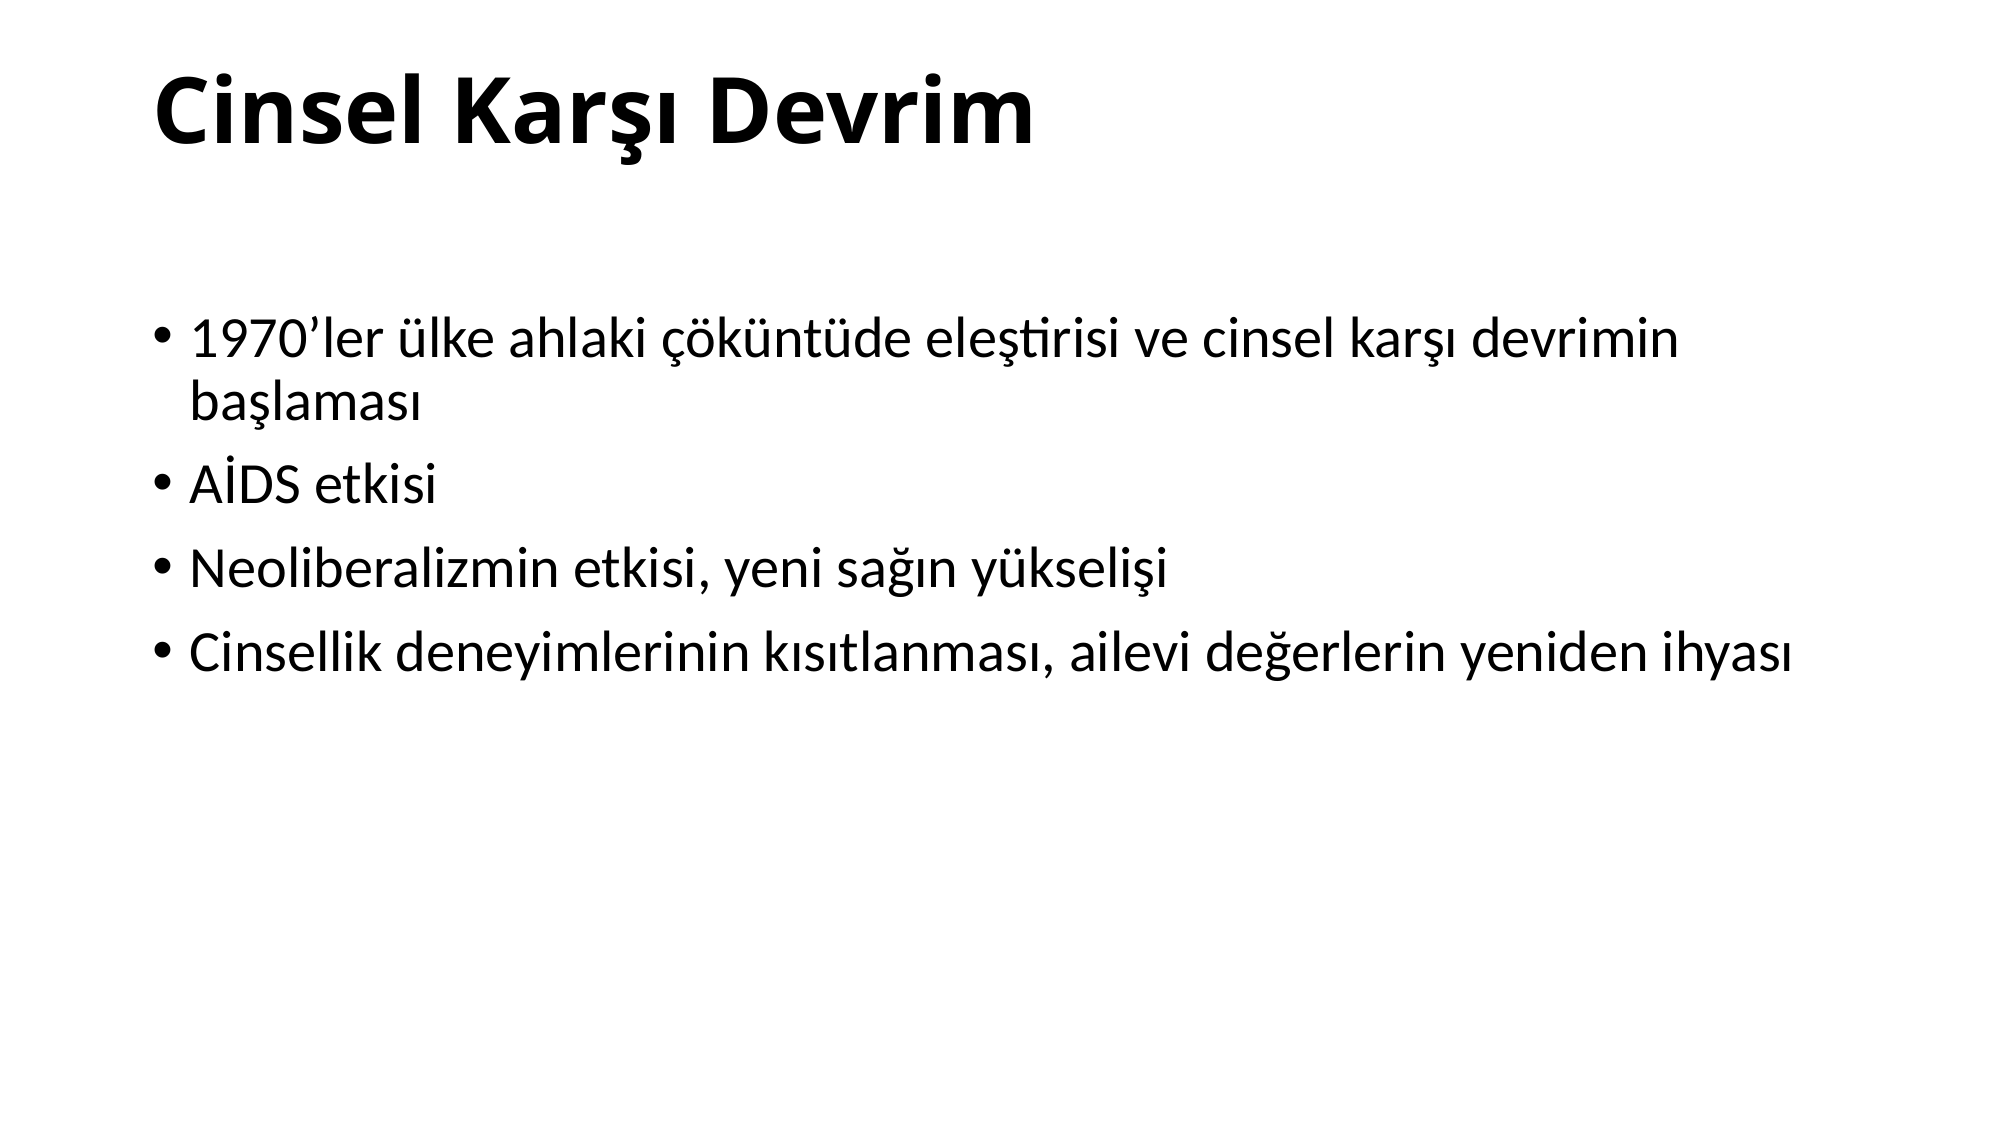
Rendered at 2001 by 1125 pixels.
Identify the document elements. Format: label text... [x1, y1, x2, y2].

list 1970’ler ülke ahlaki çöküntüde eleştirisi ve cinsel karşı devrimin başlaması AİDS etkisi Neoliberalizmin etkisi, yeni sağın yükselişi Cinsellik deneyimlerinin kısıtlanması, ailevi değerlerin yeniden ihyası [137, 299, 1863, 1014]
title Cinsel Karşı Devrim [137, 59, 1863, 278]
